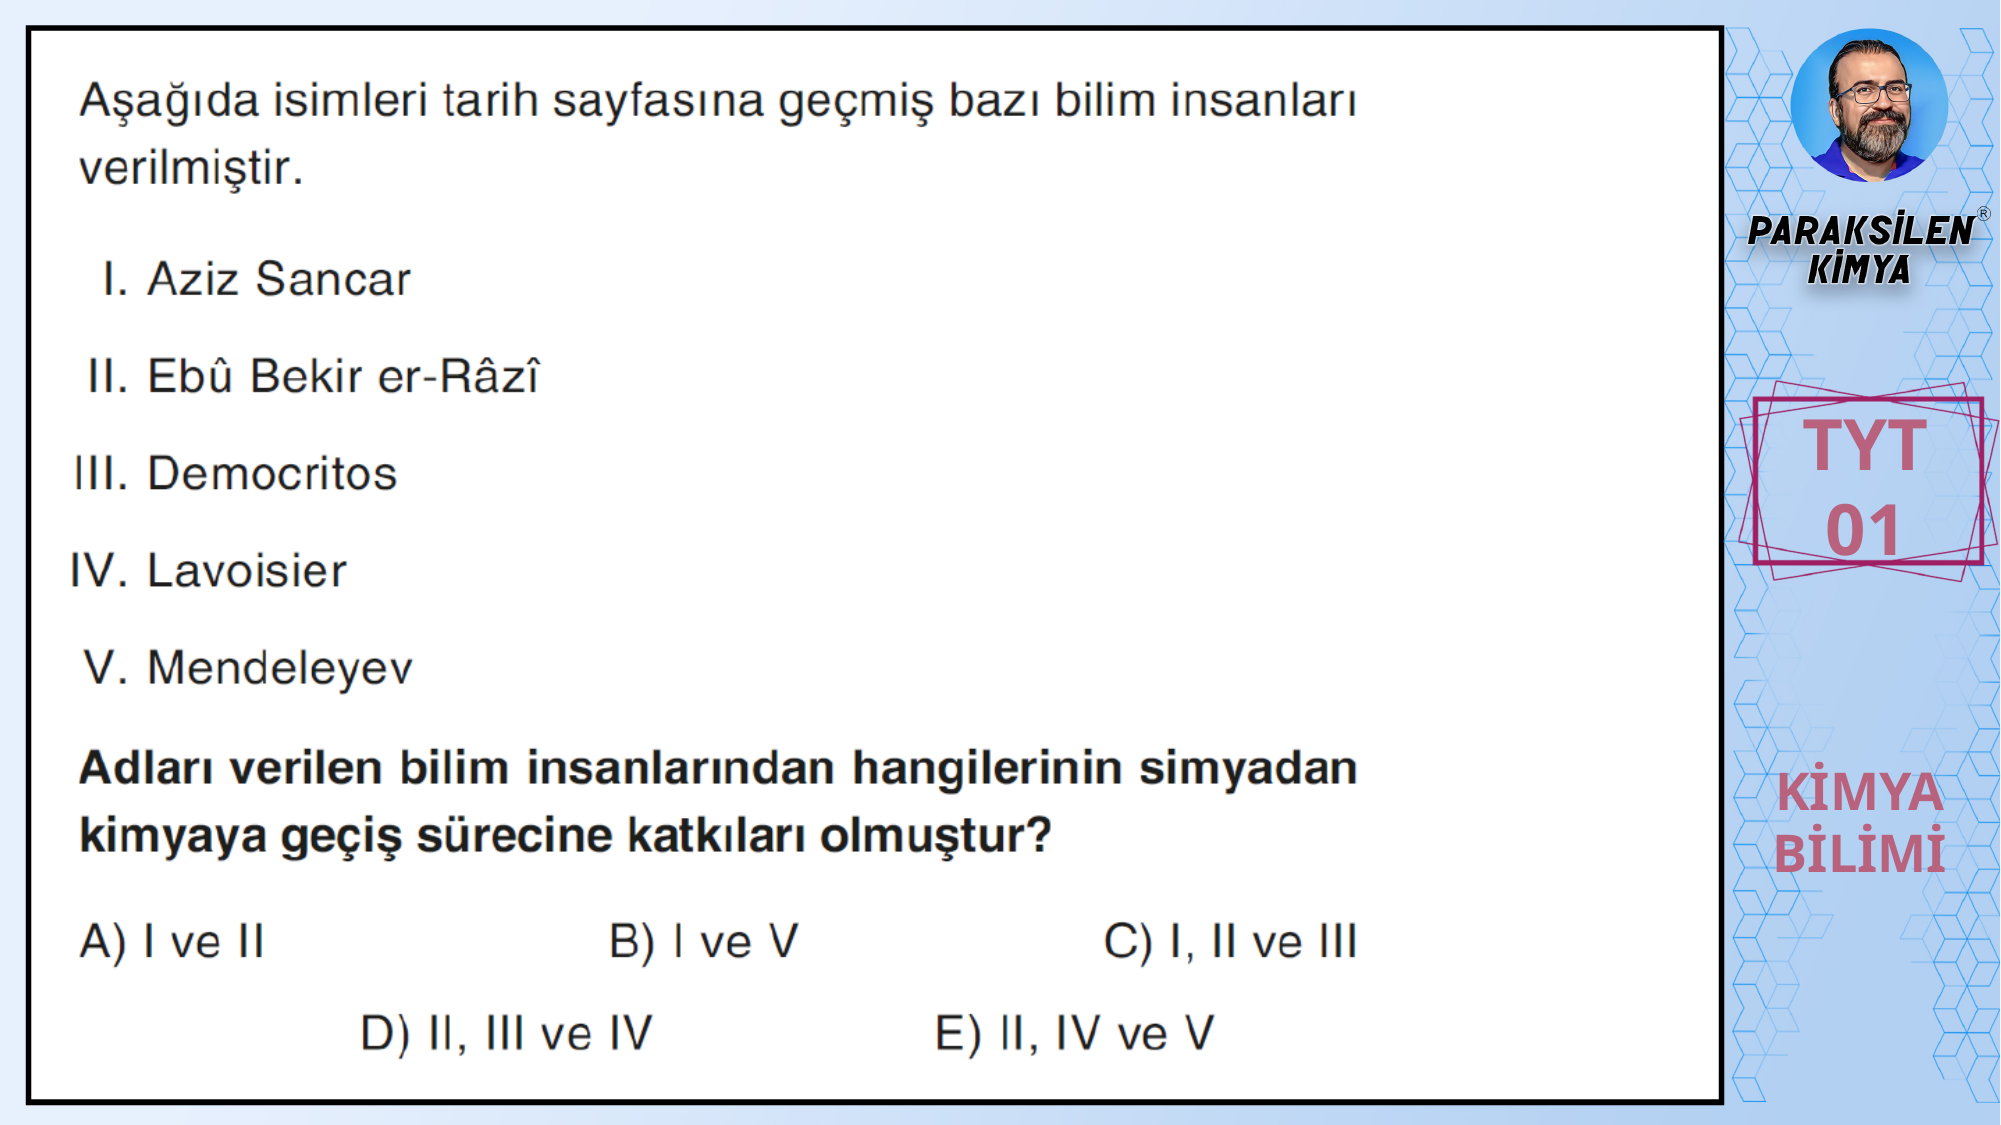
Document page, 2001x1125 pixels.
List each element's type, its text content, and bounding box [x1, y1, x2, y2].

text_box TYT 01 [1755, 392, 1977, 577]
picture [0, 0, 2001, 1125]
text_box KİMYA BİLİMİ [1719, 750, 2000, 891]
